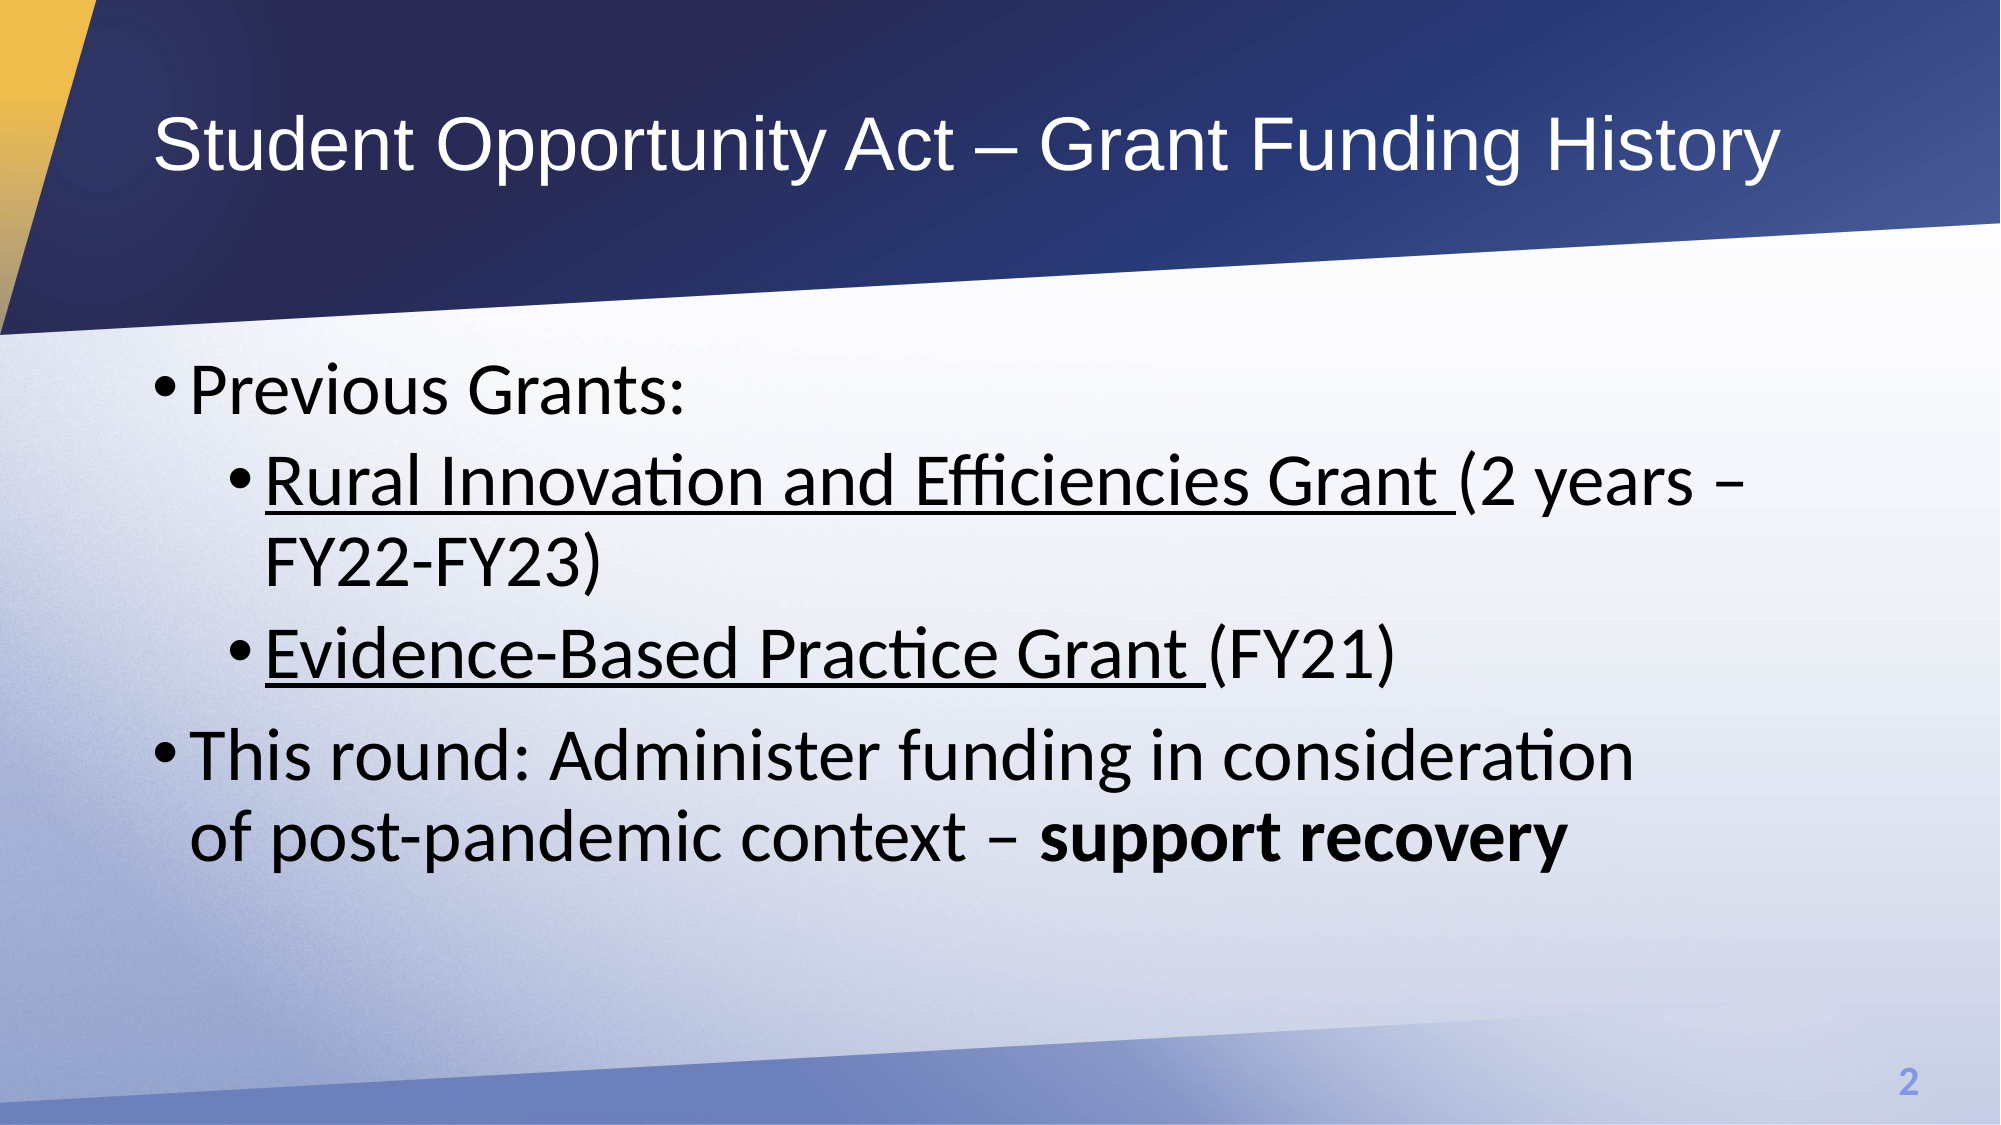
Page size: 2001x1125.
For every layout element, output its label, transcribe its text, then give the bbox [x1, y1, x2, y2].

picture [0, 0, 2000, 1125]
title Student Opportunity Act – Grant Funding History [137, 59, 1863, 231]
list Previous Grants: Rural Innovation and Efficiencies Grant (2 years – FY22-FY23) Evidence-Based Practice Grant (FY21) This round: Administer funding in consideration of post-pandemic context – support recovery [137, 342, 1863, 1008]
